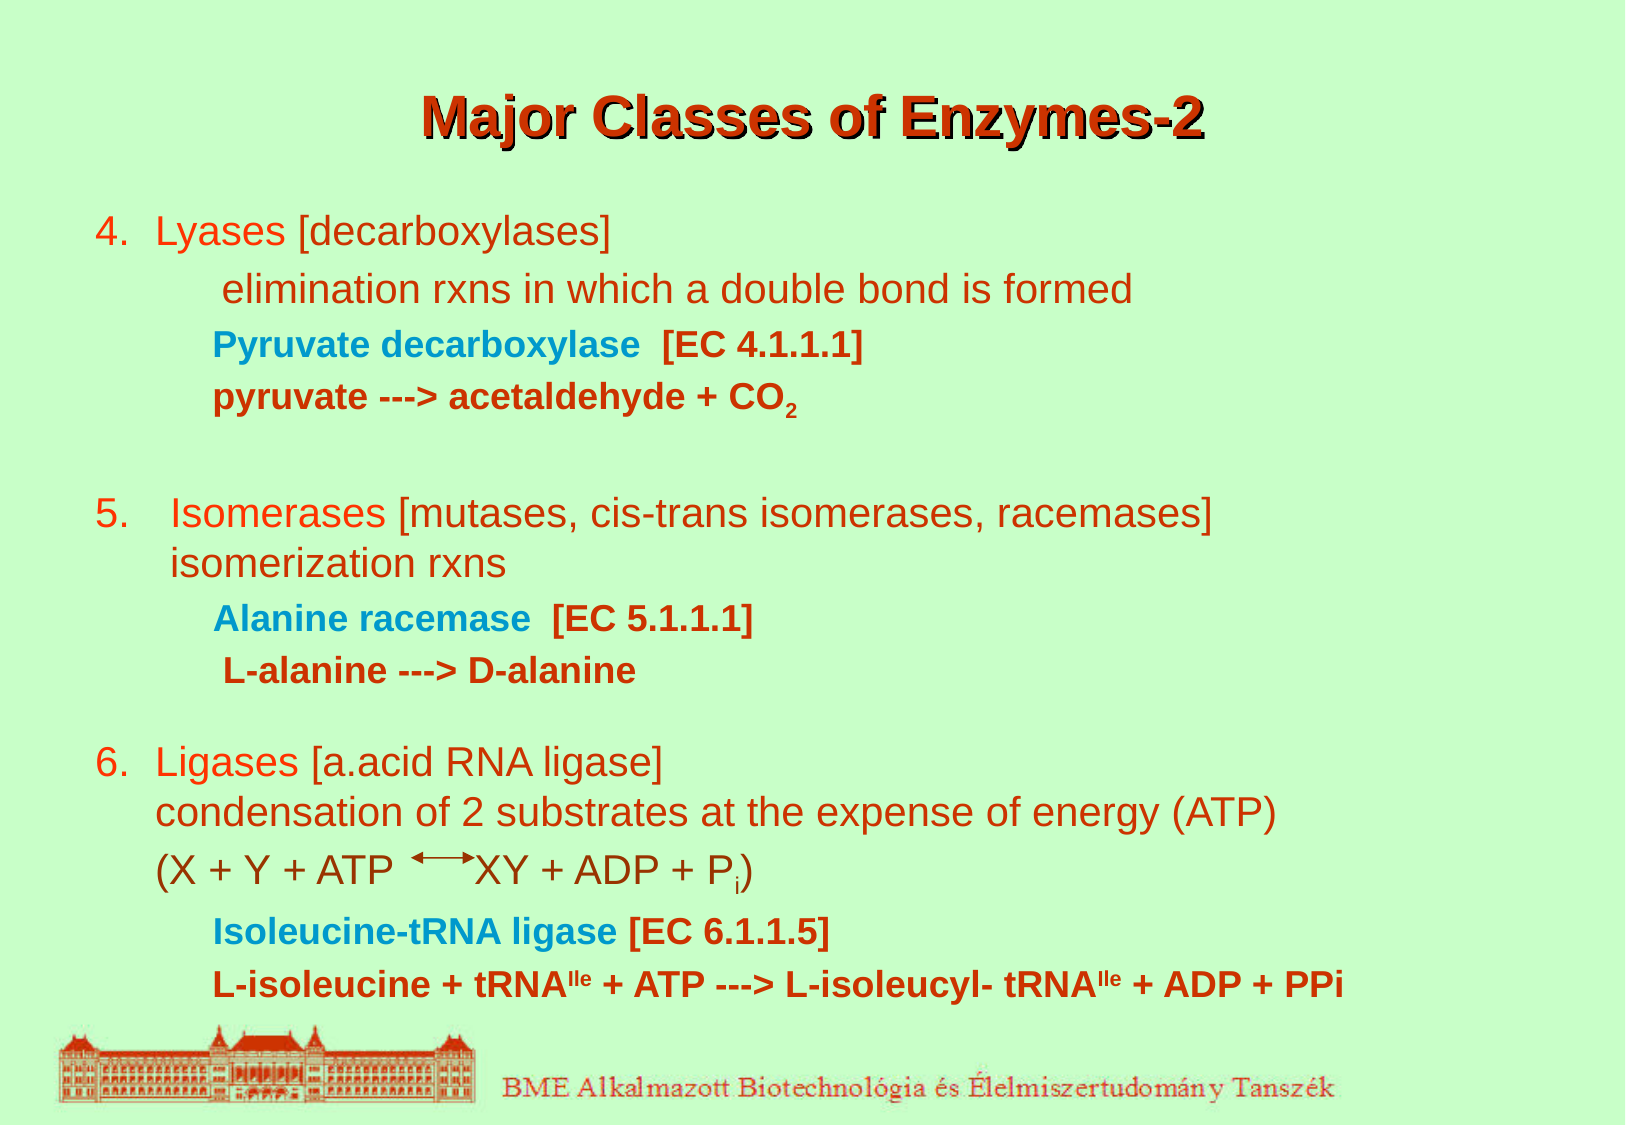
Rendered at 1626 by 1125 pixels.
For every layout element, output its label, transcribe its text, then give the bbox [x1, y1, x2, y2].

title Major Classes of Enzymes-2 [80, 18, 1544, 207]
list Lyases [decarboxylases] elimination rxns in which a double bond is formed Pyruvate decarboxylase [EC 4.1.1.1] pyruvate ---> acetaldehyde + CO2 Isomerases [mutases, cis-trans isomerases, racemases] isomerization rxns Alanine racemase [EC 5.1.1.1] L-alanine ---> D-alanine Ligases [a.acid RNA ligase] condensation of 2 substrates at the expense of energy (ATP) (X + Y + ATP XY + ADP + Pi) Isoleucine-tRNA ligase [EC 6.1.1.5] L-isoleucine + tRNAIle + ATP ---> L-isoleucyl- tRNAIle + ADP + PPi [79, 196, 1543, 1024]
text_box [410, 851, 475, 865]
picture [0, 0, 1626, 1125]
